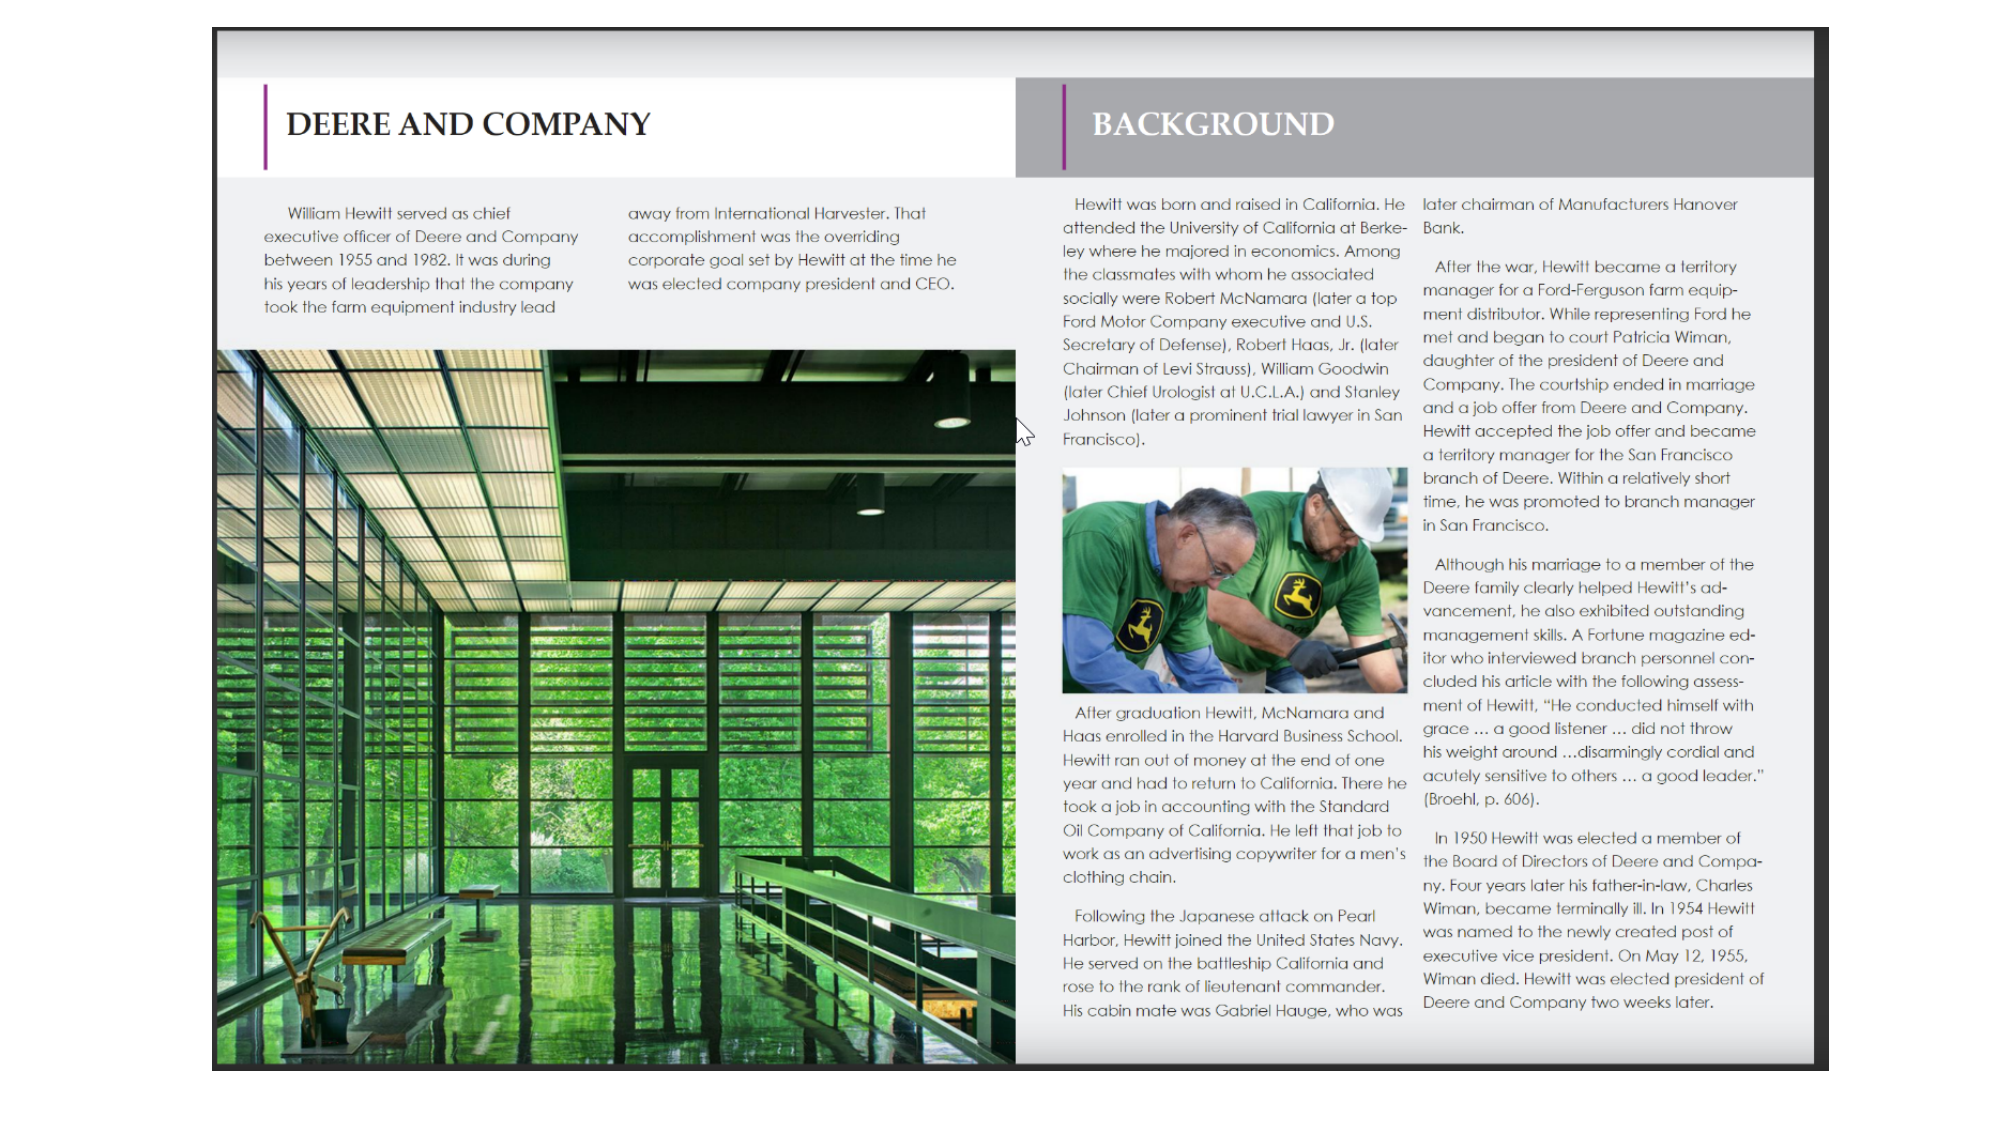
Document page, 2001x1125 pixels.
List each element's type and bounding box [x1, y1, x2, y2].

picture [212, 27, 1829, 1071]
